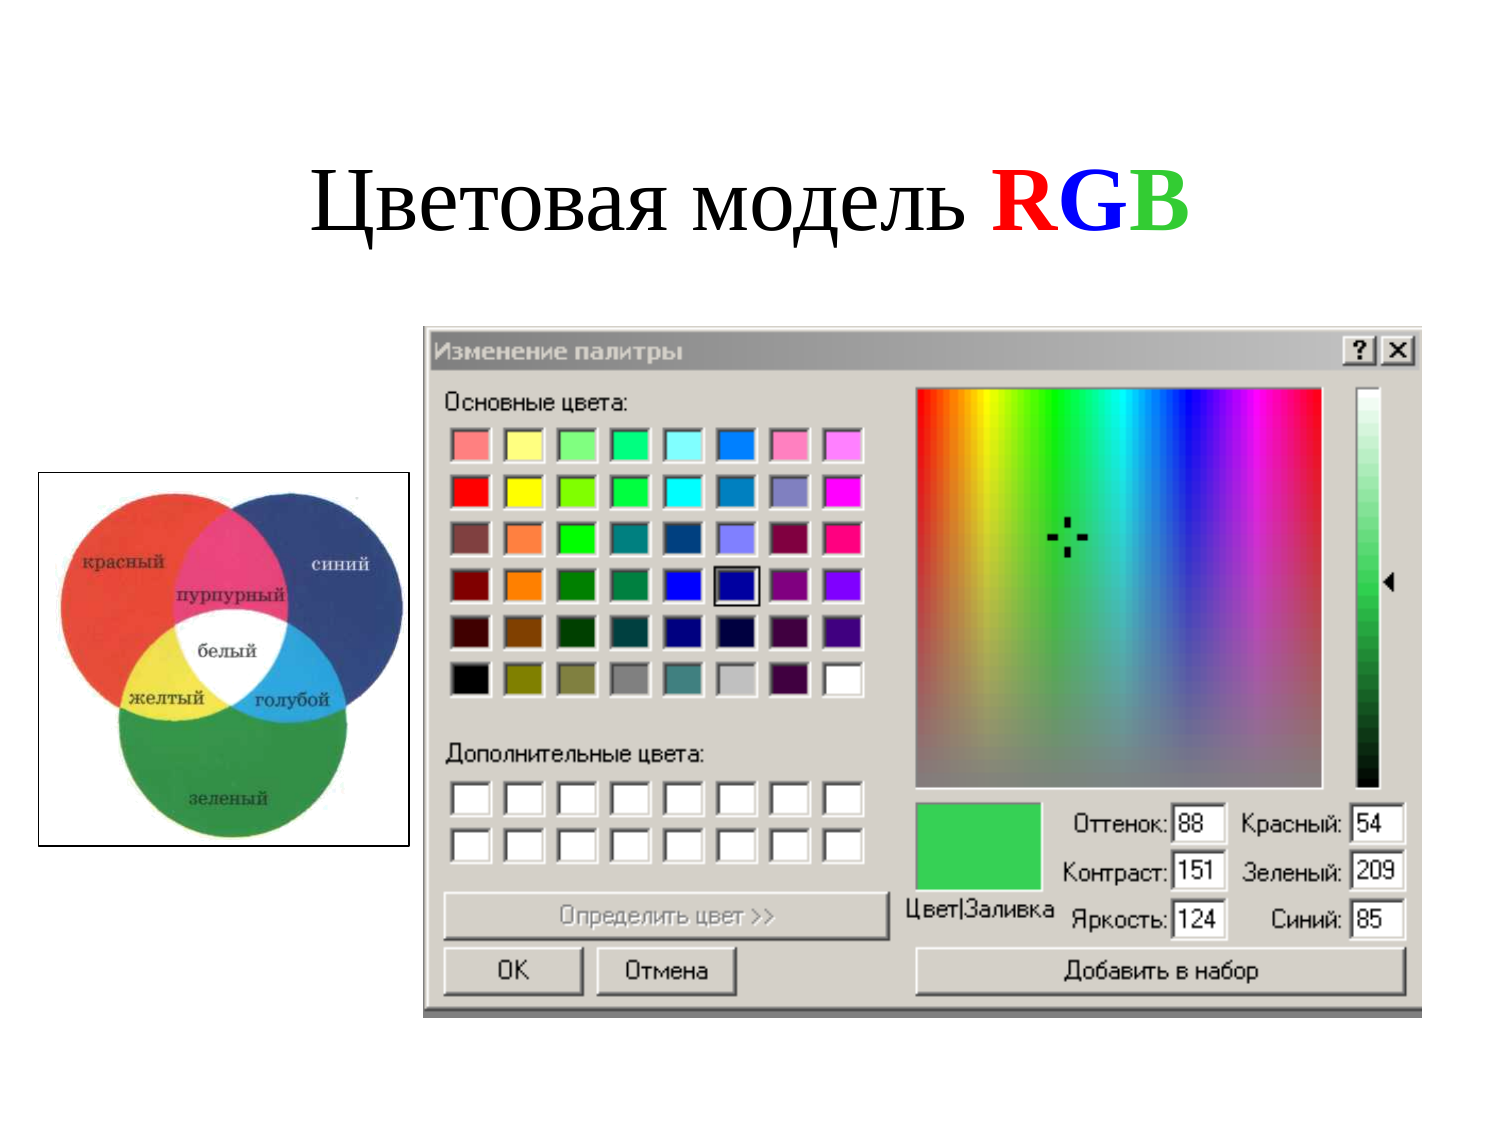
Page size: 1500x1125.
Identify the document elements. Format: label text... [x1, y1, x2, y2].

title Цветовая модель RGB [112, 99, 1388, 288]
picture [38, 473, 409, 846]
picture [422, 326, 1423, 1018]
